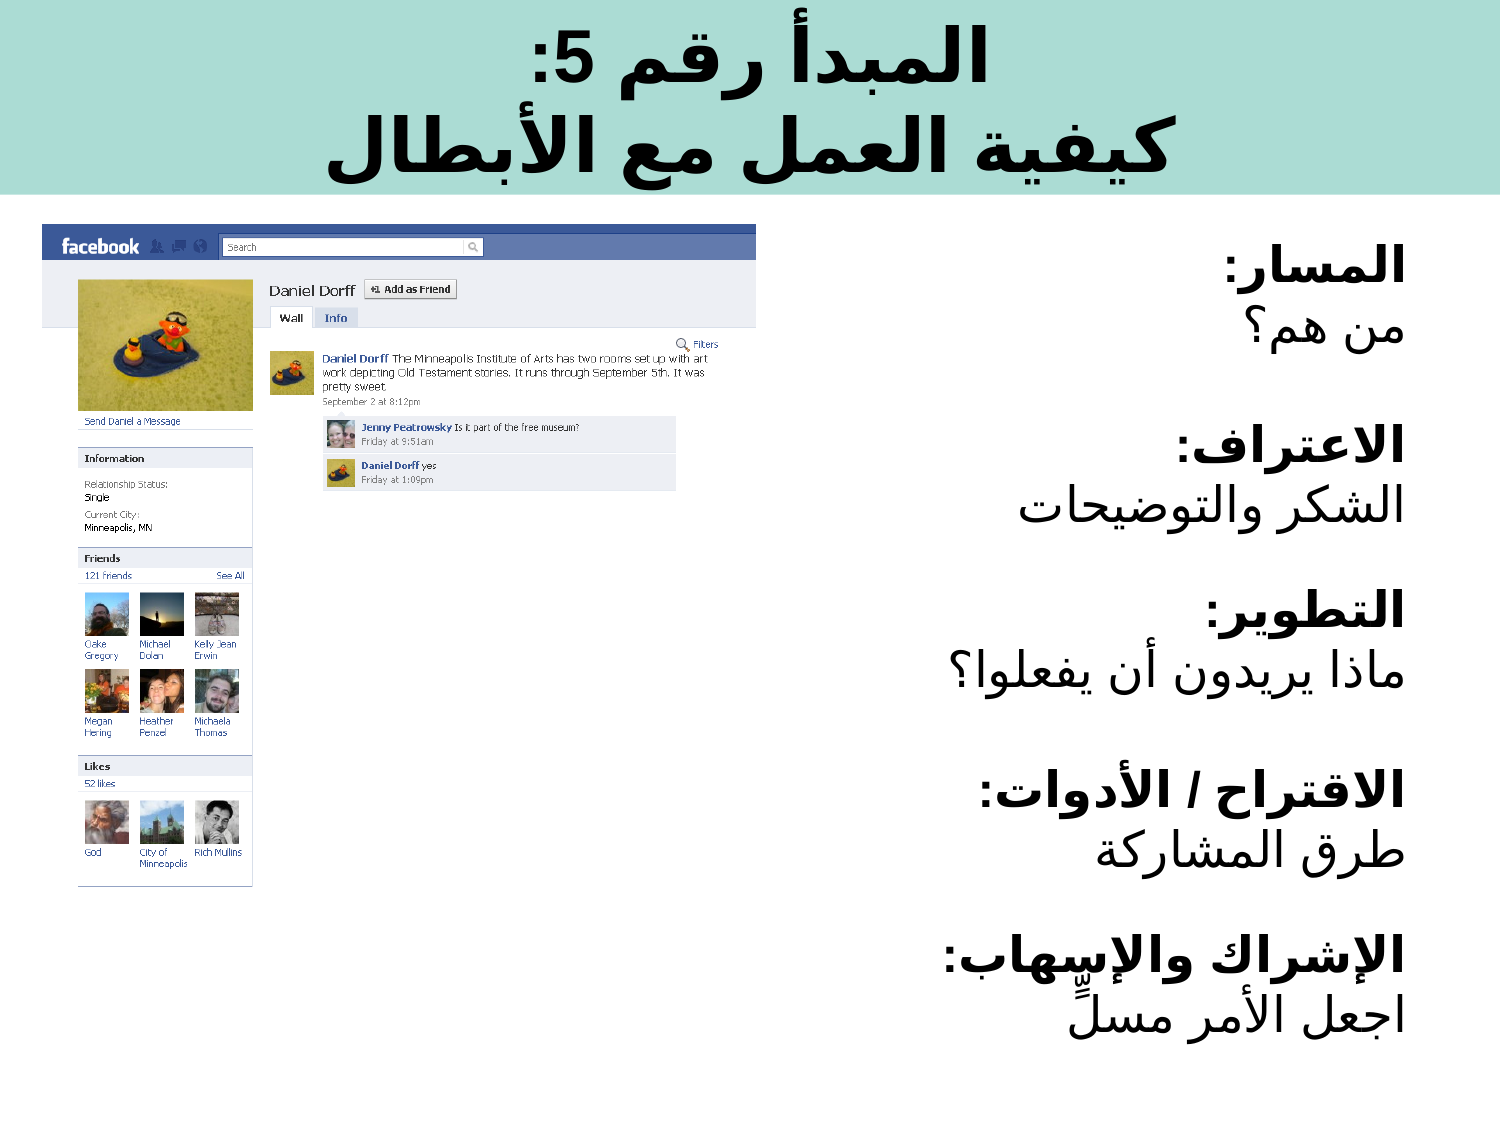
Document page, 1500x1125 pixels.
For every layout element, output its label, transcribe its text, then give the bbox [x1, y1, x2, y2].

picture [42, 224, 757, 912]
text_box المسار: من هم؟ الاعتراف: الشكر والتوضيحات التطوير: ماذا يريدون أن يفعلوا؟ الاقتراح / الأدوات: طرق المشاركة الإشراك والإسهاب: اجعل الأمر مسلٍّ [771, 224, 1422, 1050]
text_box المبدأ رقم 5: كيفية العمل مع الأبطال [0, 0, 1500, 195]
